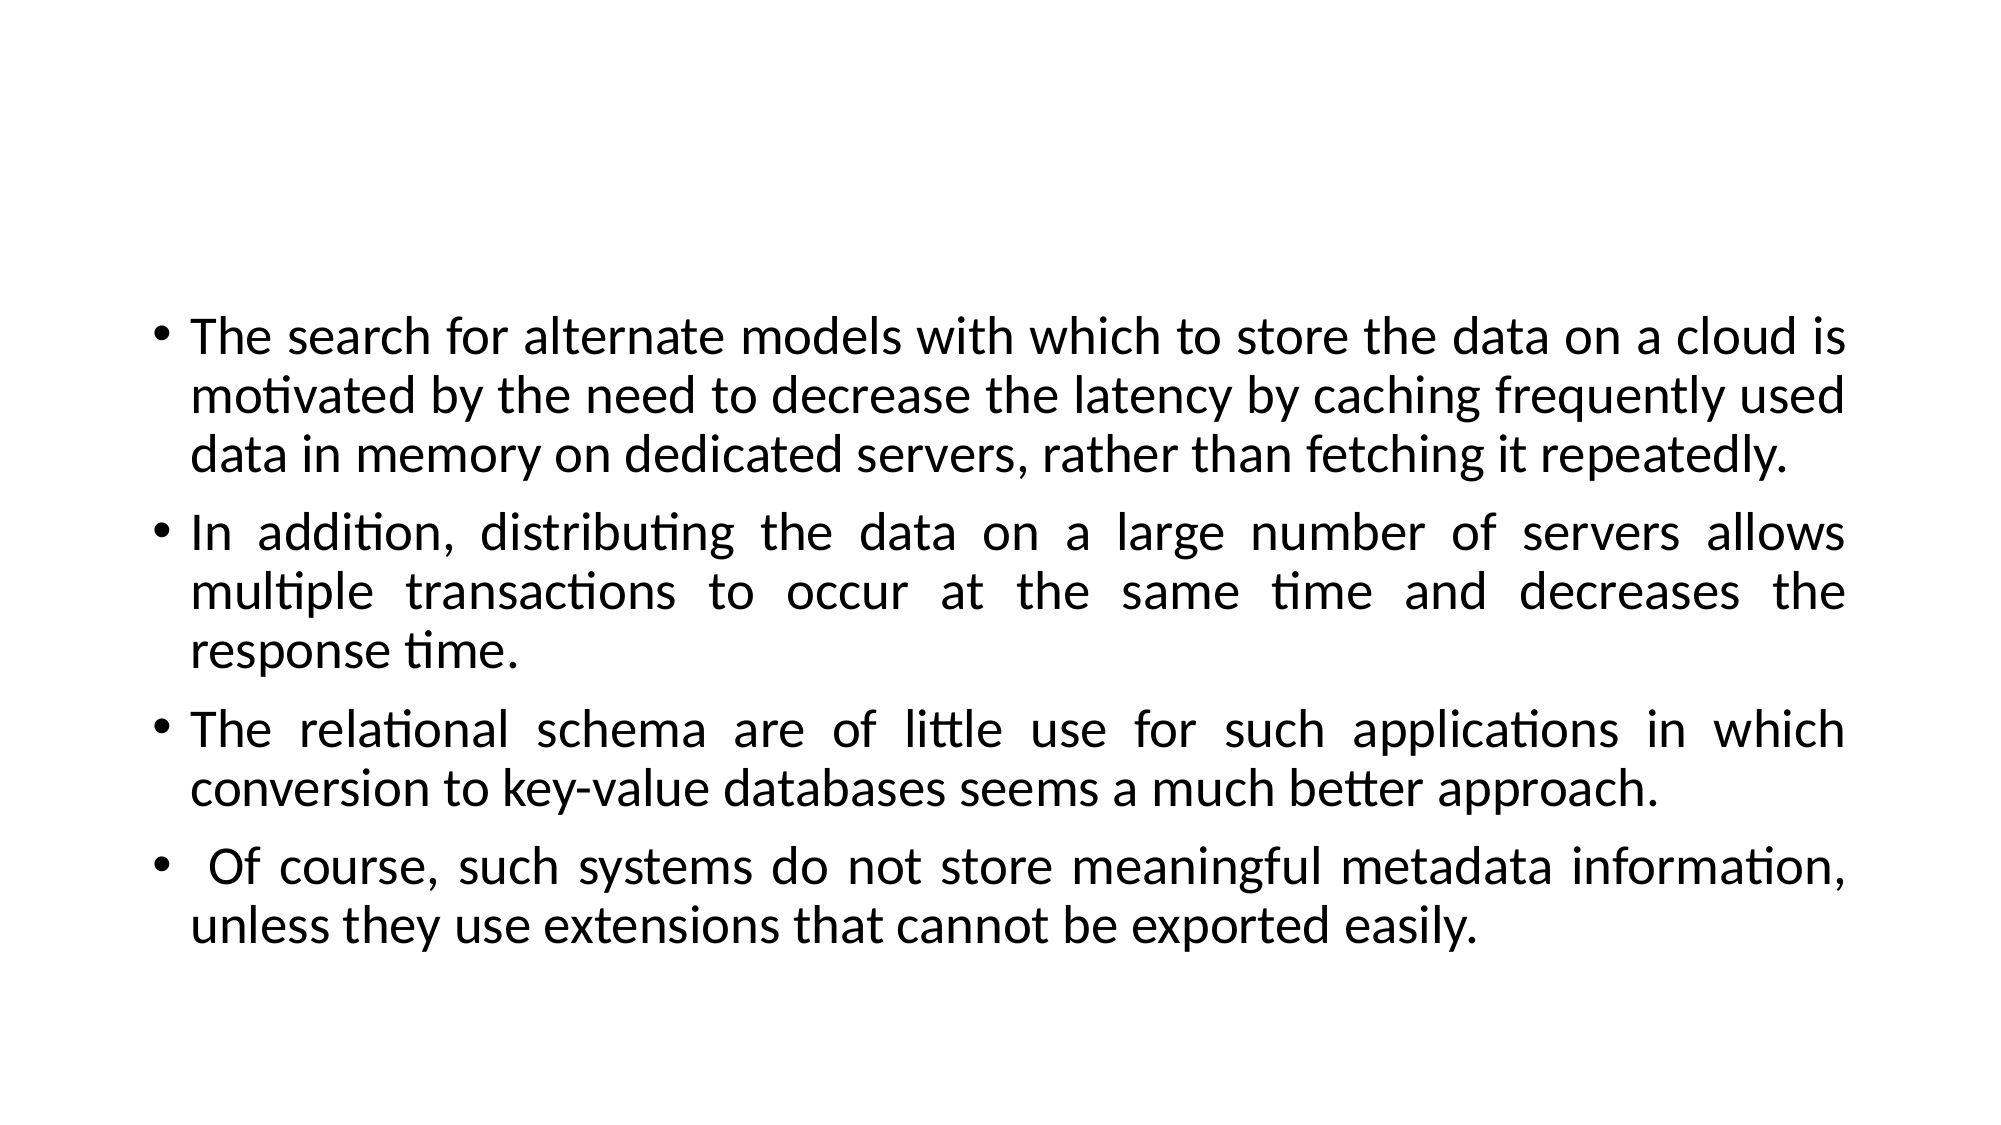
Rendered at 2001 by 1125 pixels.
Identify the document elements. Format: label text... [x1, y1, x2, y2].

list The search for alternate models with which to store the data on a cloud is motivated by the need to decrease the latency by caching frequently used data in memory on dedicated servers, rather than fetching it repeatedly. In addition, distributing the data on a large number of servers allows multiple transactions to occur at the same time and decreases the response time. The relational schema are of little use for such applications in which conversion to key-value databases seems a much better approach. Of course, such systems do not store meaningful metadata information, unless they use extensions that cannot be exported easily. [137, 299, 1863, 1014]
